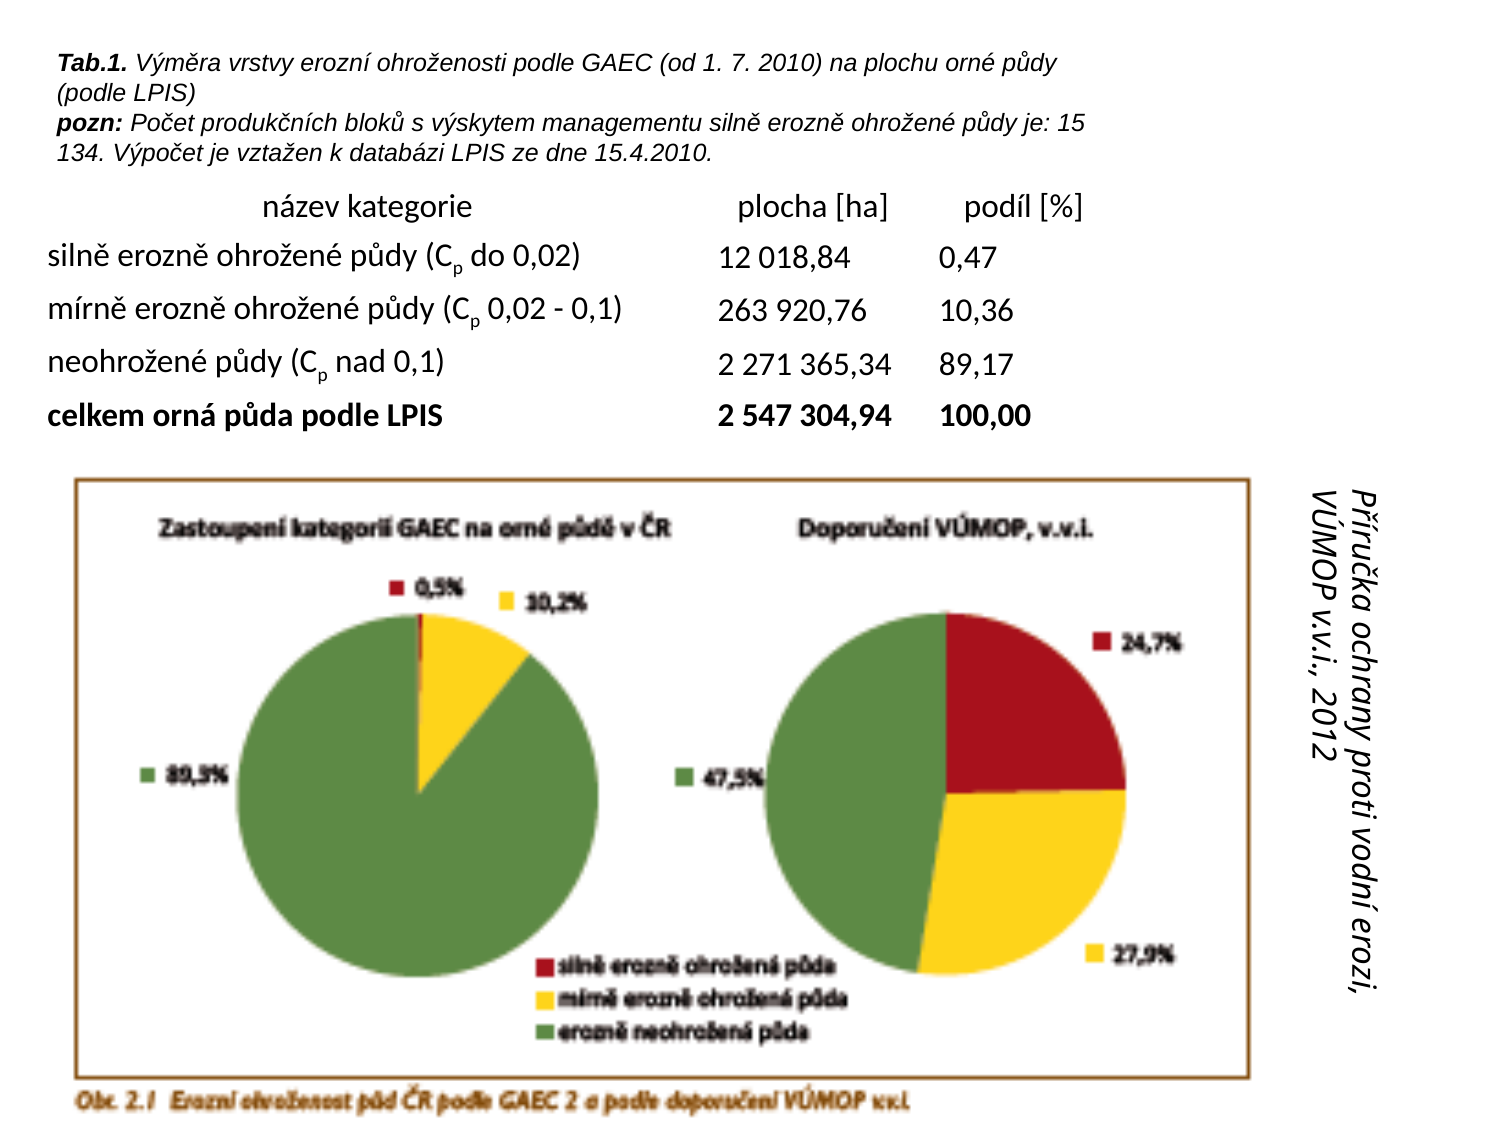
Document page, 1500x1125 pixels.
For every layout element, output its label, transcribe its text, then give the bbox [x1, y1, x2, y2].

table_cell 10,36 [924, 287, 1124, 340]
table_cell celkem orná půda podle LPIS [32, 393, 703, 443]
table_cell 2 271 365,34 [703, 340, 924, 393]
table_cell mírně erozně ohrožené půdy (Cp 0,02 - 0,1) [32, 287, 703, 340]
table_cell 12 018,84 [703, 234, 924, 287]
table_cell 89,17 [924, 340, 1124, 393]
table_cell silně erozně ohrožené půdy (Cp do 0,02) [32, 234, 703, 287]
table_cell 0,47 [924, 234, 1124, 287]
table_cell 2 547 304,94 [703, 393, 924, 443]
text_box Příručka ochrany proti vodní erozi, VÚMOP v.v.i., 2012 [1298, 474, 1394, 1079]
table_header název kategorie [32, 184, 703, 234]
table_header podíl [%] [924, 184, 1124, 234]
picture [49, 461, 1282, 1125]
table_cell 100,00 [924, 393, 1124, 443]
table_cell 263 920,76 [703, 287, 924, 340]
table_cell neohrožené půdy (Cp nad 0,1) [32, 340, 703, 393]
table_header plocha [ha] [703, 184, 924, 234]
text_box Tab.1. Výměra vrstvy erozní ohroženosti podle GAEC (od 1. 7. 2010) na plochu orné půdy (podle LPIS) pozn: Počet produkčních bloků s výskytem managementu silně erozně ohrožené půdy je: 15 134. Výpočet je vztažen k databázi LPIS ze dne 15.4.2010. [42, 39, 1146, 174]
